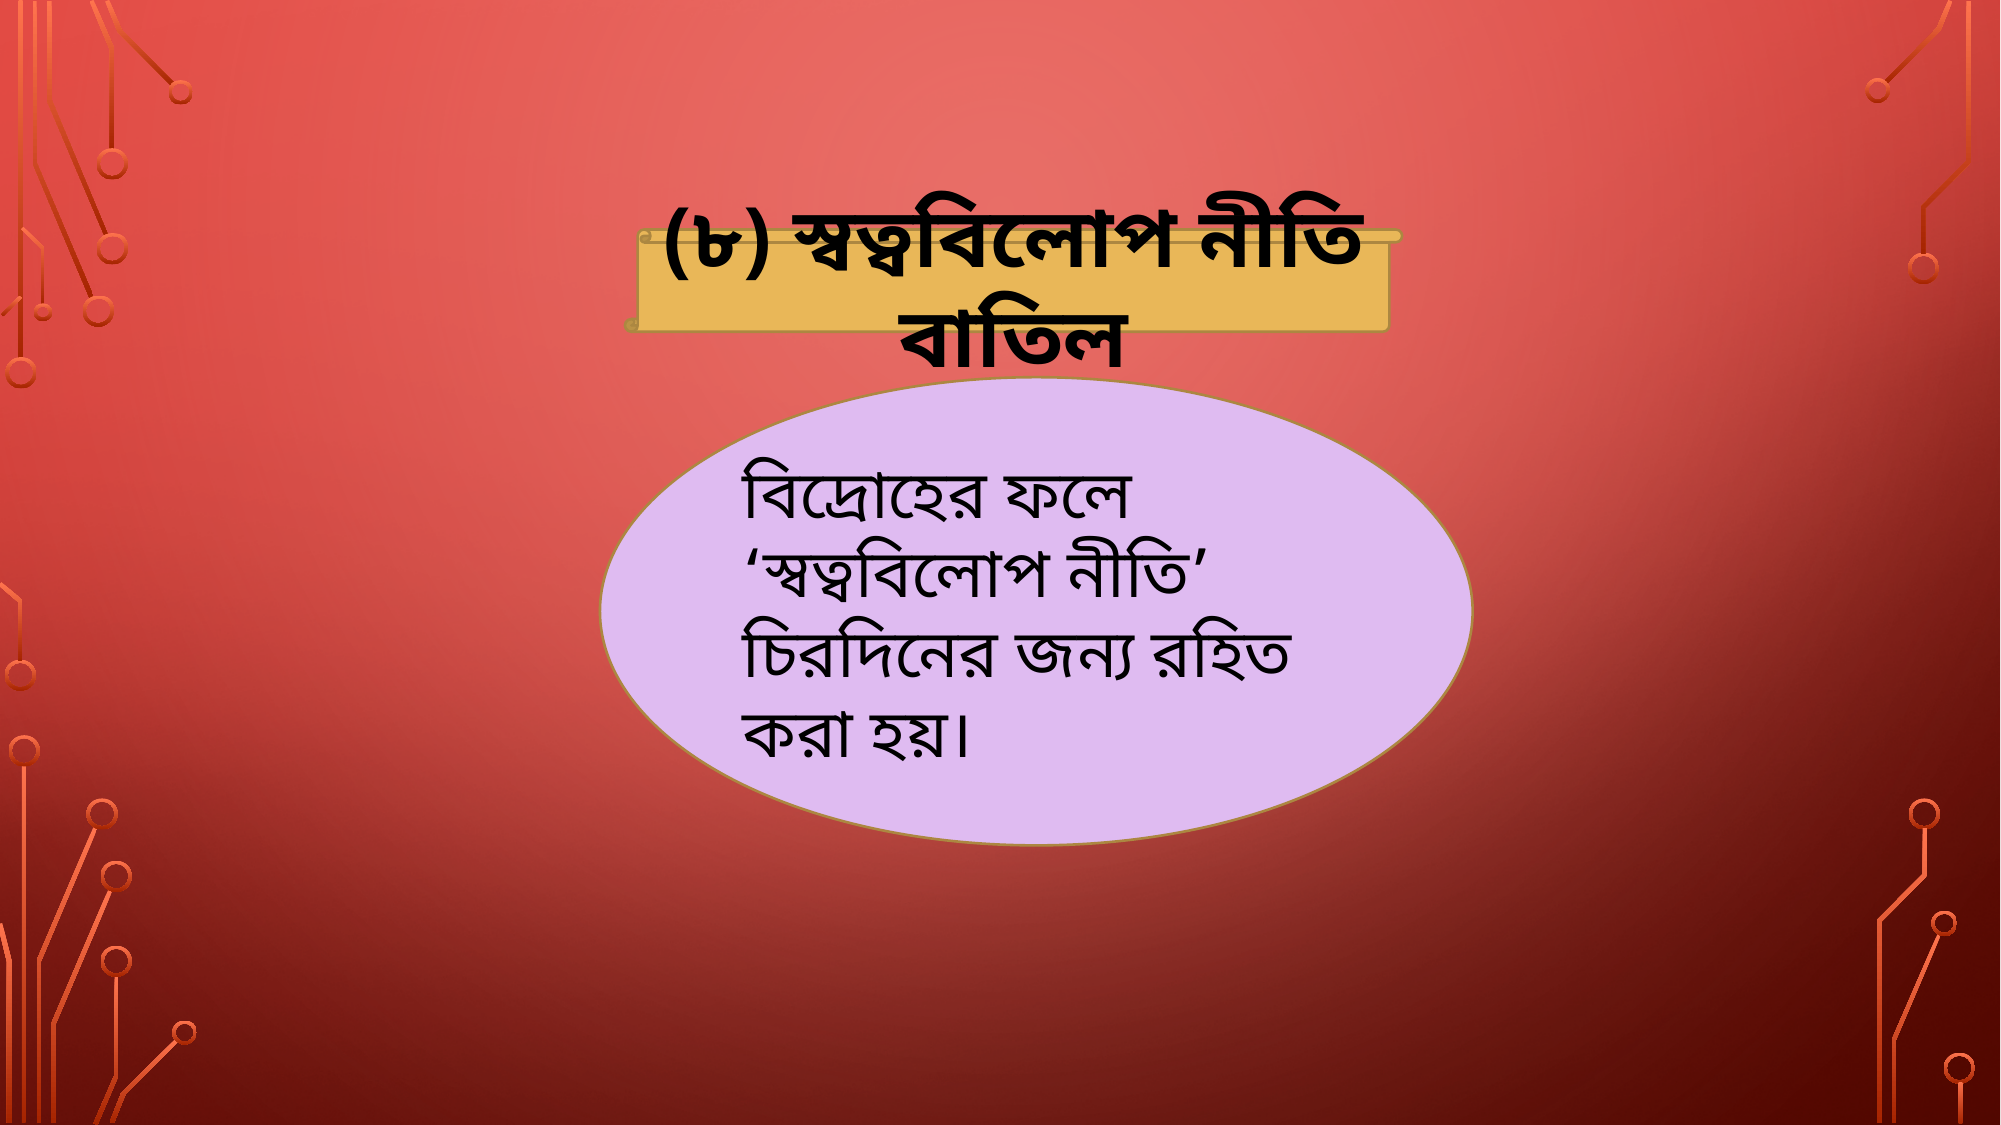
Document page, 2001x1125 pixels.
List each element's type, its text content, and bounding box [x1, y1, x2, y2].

text_box (৮) স্বত্ববিলোপ নীতি বাতিল [623, 228, 1404, 334]
text_box বিদ্রোহের ফলে ‘স্বত্ববিলোপ নীতি’ চিরদিনের জন্য রহিত করা হয়। [598, 375, 1474, 847]
